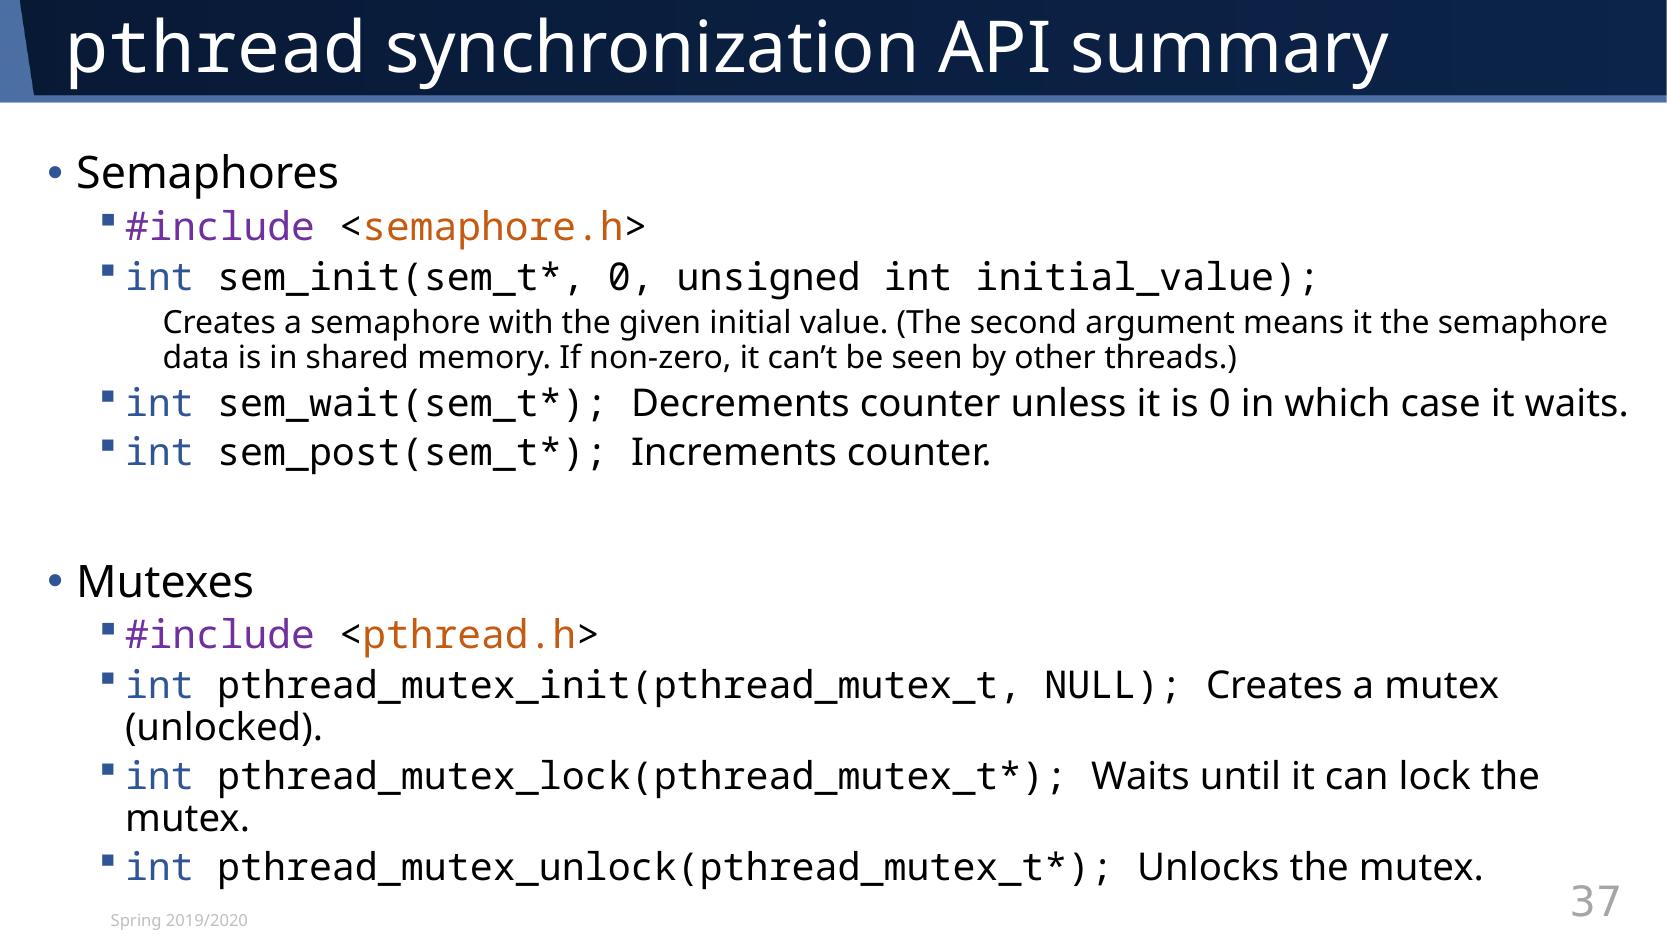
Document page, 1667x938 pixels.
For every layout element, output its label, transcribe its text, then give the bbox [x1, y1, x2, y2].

footer Spring 2019/2020 [0, 906, 360, 937]
list Semaphores #include <semaphore.h> int sem_init(sem_t*, 0, unsigned int initial_value); Creates a semaphore with the given initial value. (The second argument means it the semaphore data is in shared memory. If non-zero, it can’t be seen by other threads.) int sem_wait(sem_t*); Decrements counter unless it is 0 in which case it waits. int sem_post(sem_t*); Increments counter. Mutexes #include <pthread.h> int pthread_mutex_init(pthread_mutex_t, NULL); Creates a mutex (unlocked). int pthread_mutex_lock(pthread_mutex_t*); Waits until it can lock the mutex. int pthread_mutex_unlock(pthread_mutex_t*); Unlocks the mutex. [32, 142, 1649, 924]
title pthread synchronization API summary [50, 3, 1667, 97]
picture [0, 0, 1667, 938]
